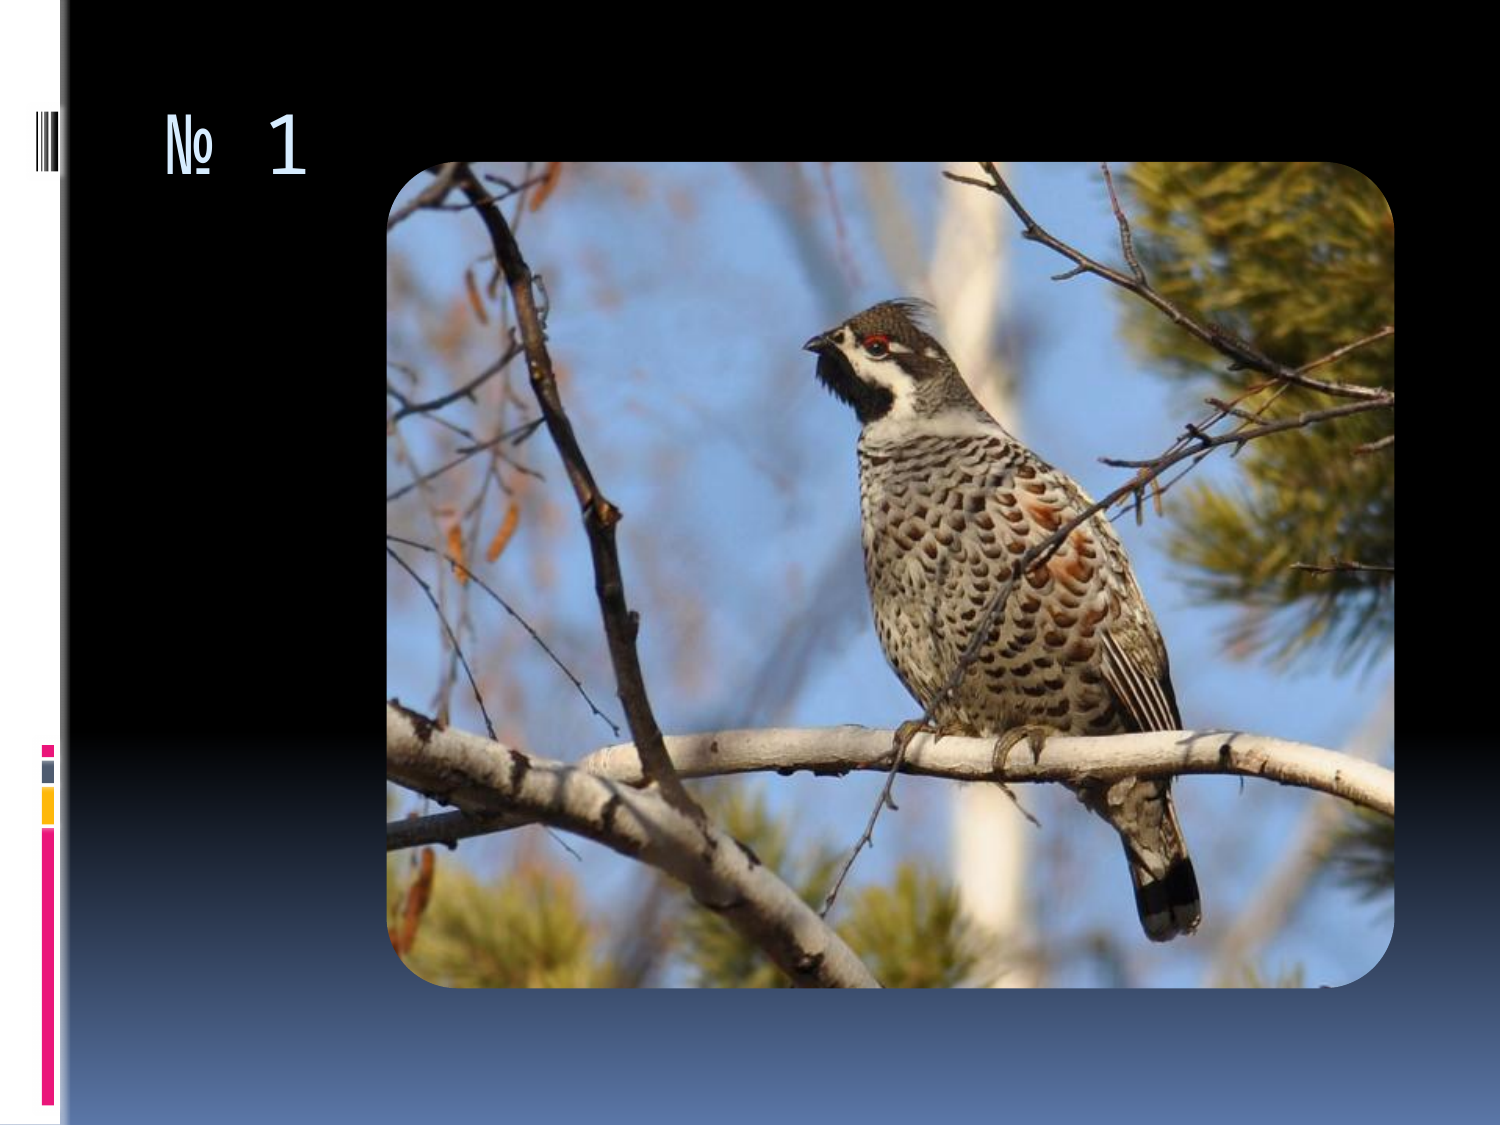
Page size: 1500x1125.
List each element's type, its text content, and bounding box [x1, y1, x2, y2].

picture [386, 161, 1395, 989]
title № 1 [150, 83, 1425, 234]
